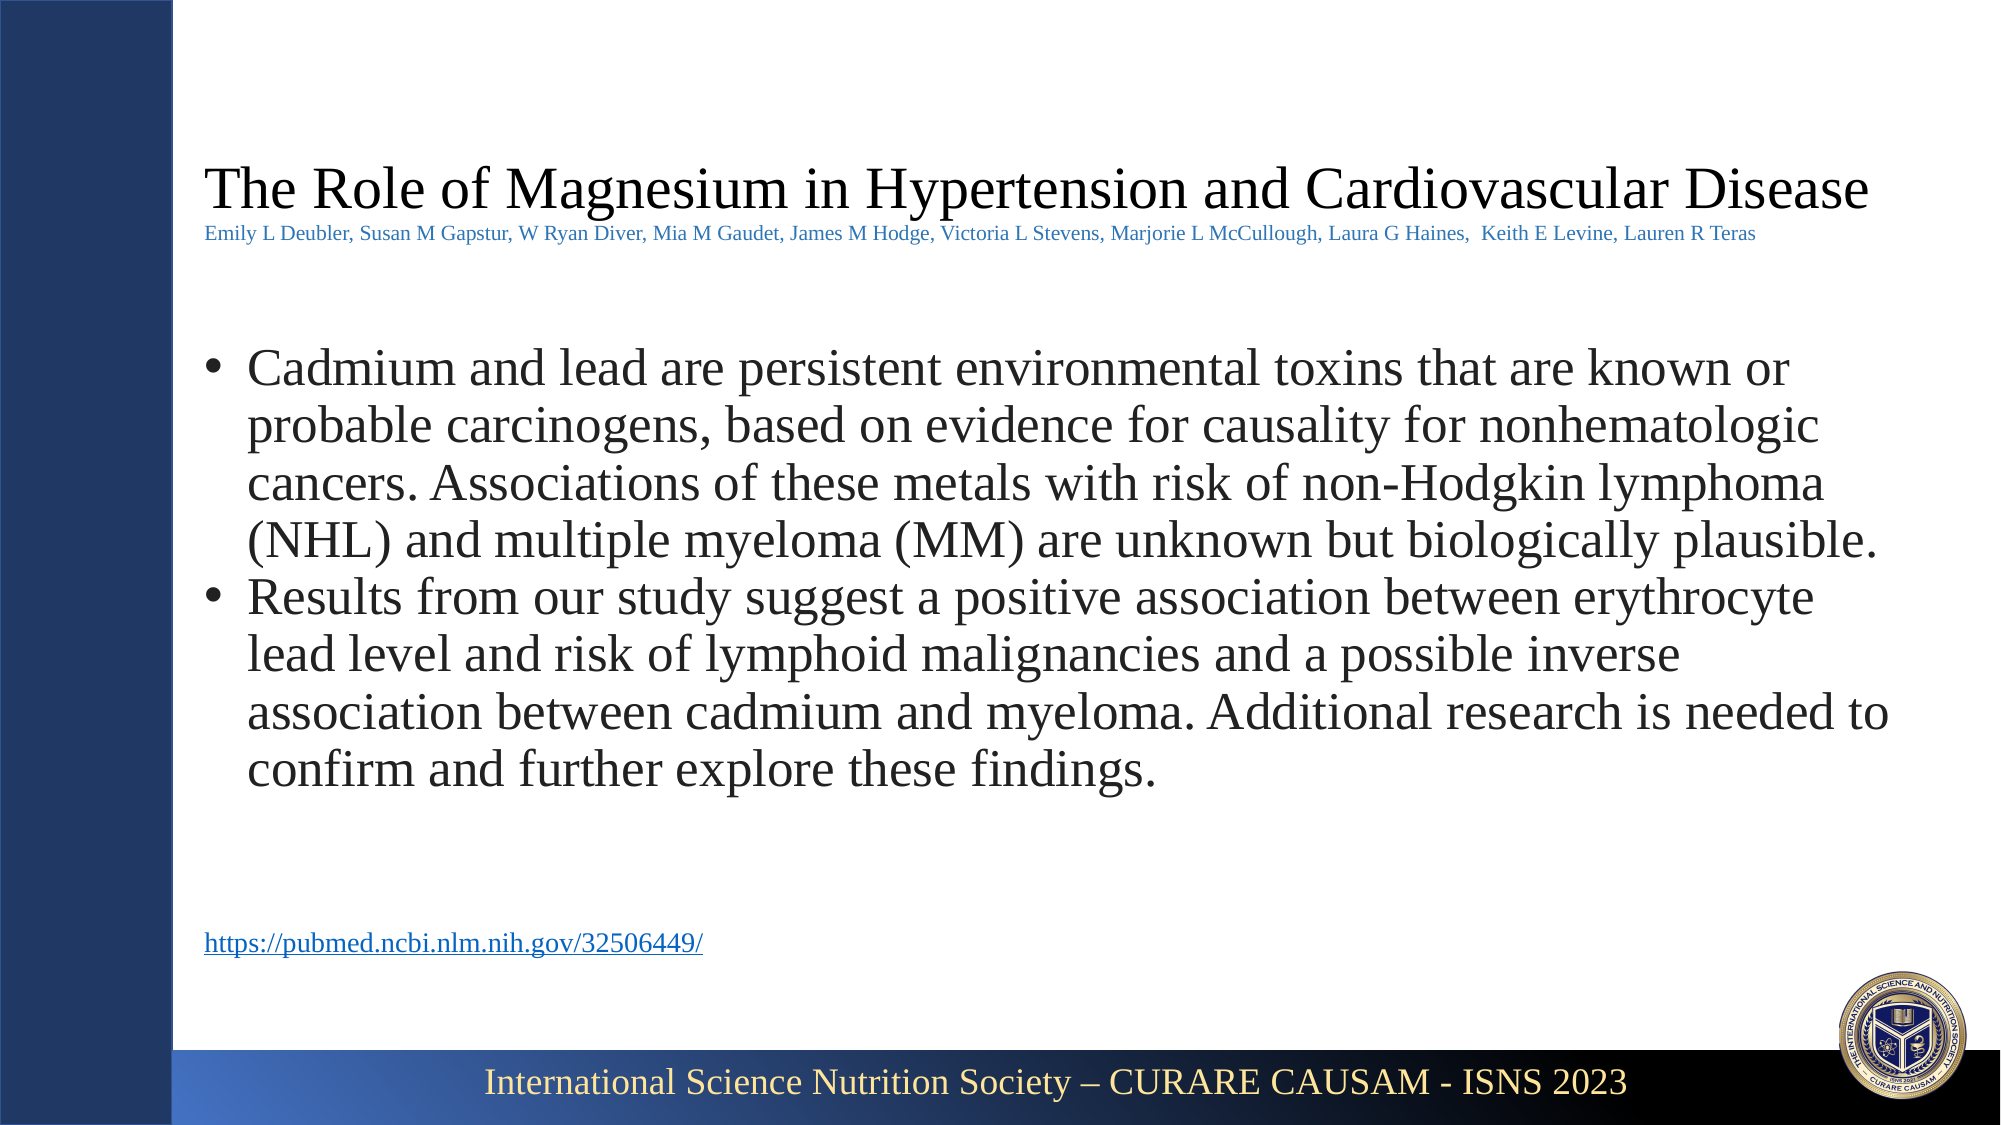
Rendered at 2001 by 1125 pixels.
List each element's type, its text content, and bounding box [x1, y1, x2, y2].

title The Role of Magnesium in Hypertension and Cardiovascular Disease Emily L Deubler, Susan M Gapstur, W Ryan Diver, Mia M Gaudet, James M Hodge, Victoria L Stevens, Marjorie L McCullough, Laura G Haines, Keith E Levine, Lauren R Teras [189, 53, 1915, 320]
picture [1824, 959, 1976, 1112]
text_box International Science Nutrition Society – CURARE CAUSAM - ISNS 2023 [469, 1049, 1800, 1110]
text_box [0, 0, 173, 1125]
list Cadmium and lead are persistent environmental toxins that are known or probable carcinogens, based on evidence for causality for nonhematologic cancers. Associations of these metals with risk of non-Hodgkin lymphoma (NHL) and multiple myeloma (MM) are unknown but biologically plausible. Results from our study suggest a positive association between erythrocyte lead level and risk of lymphoid malignancies and a possible inverse association between cadmium and myeloma. Additional research is needed to confirm and further explore these findings. https://pubmed.ncbi.nlm.nih.gov/32506449/ [189, 332, 1915, 1010]
text_box [172, 1050, 2000, 1125]
